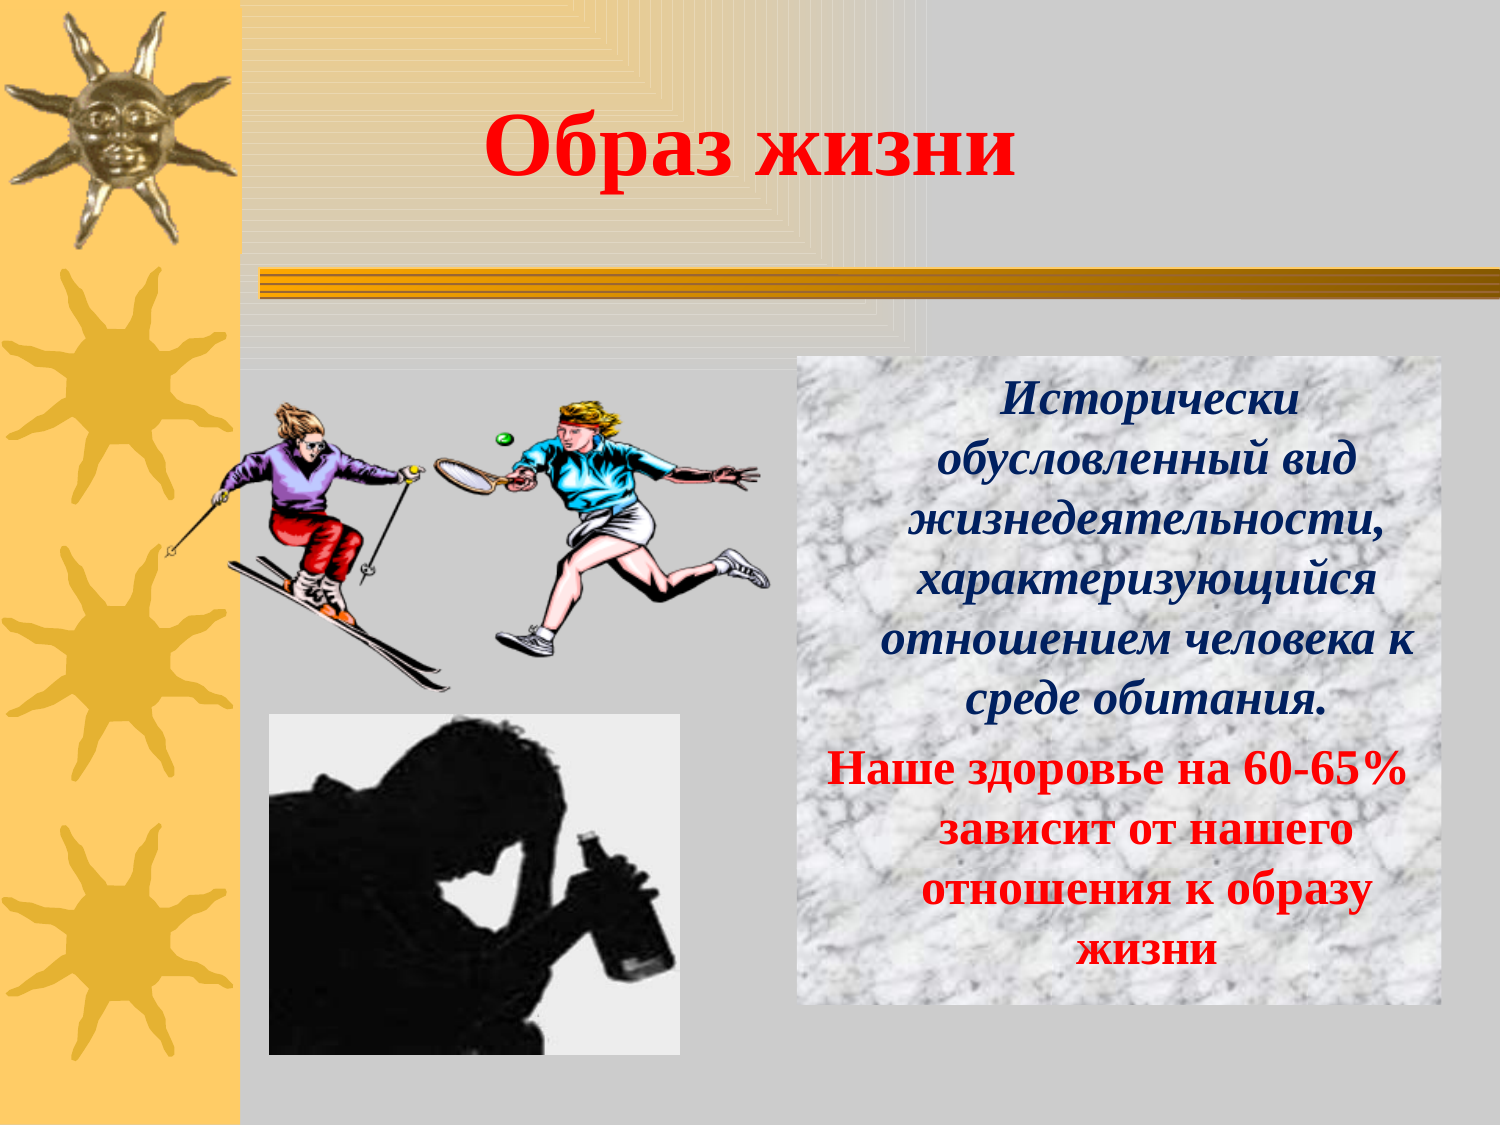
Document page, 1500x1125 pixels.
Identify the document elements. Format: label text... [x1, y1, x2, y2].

picture [1, 8, 242, 254]
list Исторически обусловленный вид жизнедеятельности, характеризующийся отношением человека к среде обитания. Наше здоровье на 60-65% зависит от нашего отношения к образу жизни [796, 356, 1442, 1006]
picture [269, 714, 680, 1055]
title Образ жизни [74, 44, 1426, 233]
picture [163, 398, 775, 696]
